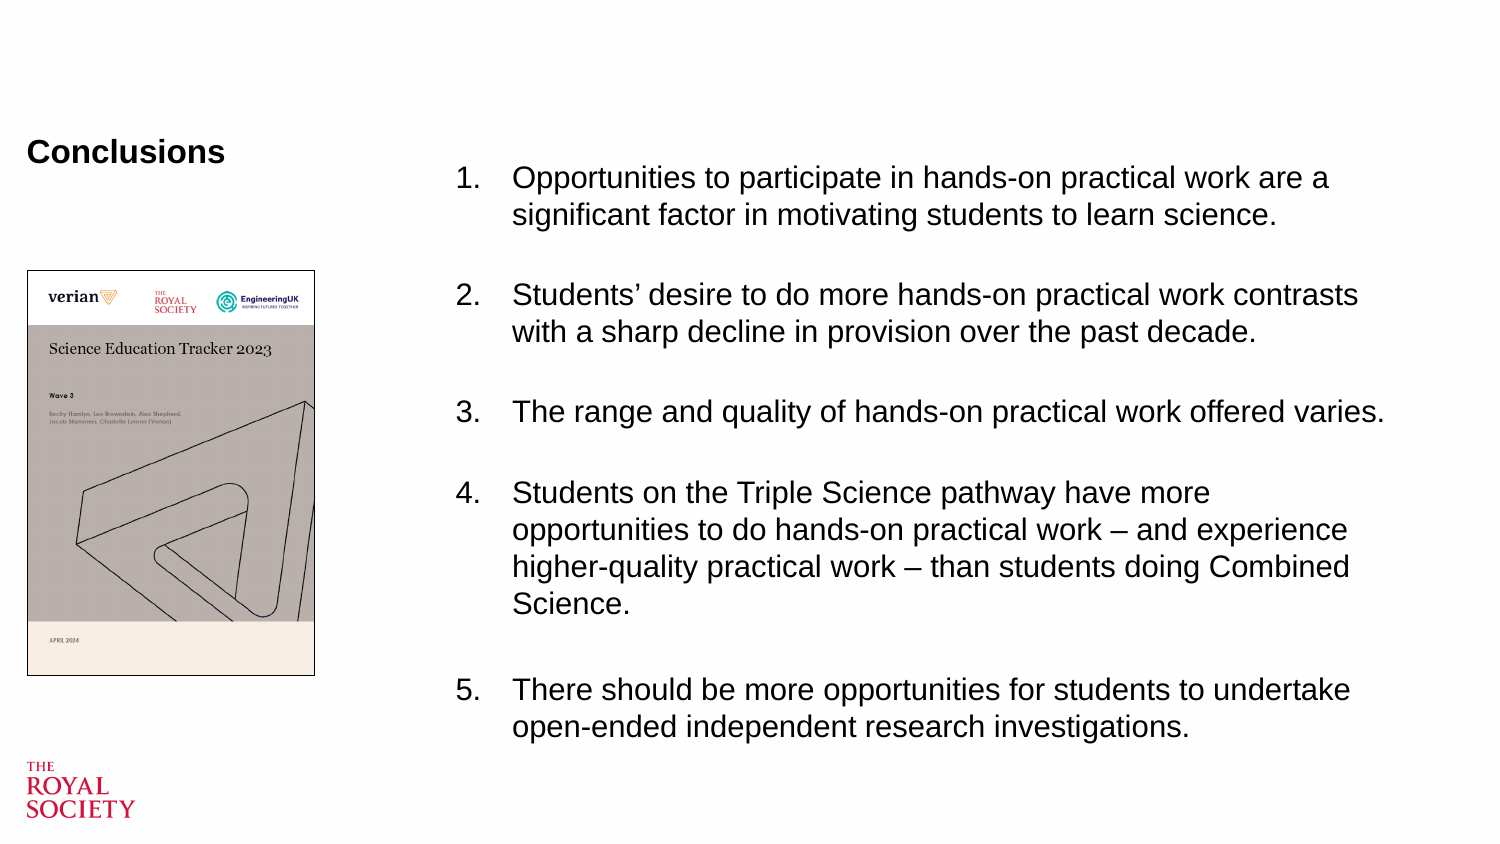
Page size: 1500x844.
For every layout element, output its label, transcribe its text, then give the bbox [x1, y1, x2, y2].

picture [0, 0, 1500, 844]
title Conclusions [11, 122, 387, 285]
list Opportunities to participate in hands-on practical work are a significant factor in motivating students to learn science. Students’ desire to do more hands-on practical work contrasts with a sharp decline in provision over the past decade. The range and quality of hands-on practical work offered varies. Students on the Triple Science pathway have more opportunities to do hands-on practical work – and experience higher-quality practical work – than students doing Combined Science. There should be more opportunities for students to undertake open-ended independent research investigations. [440, 150, 1409, 756]
